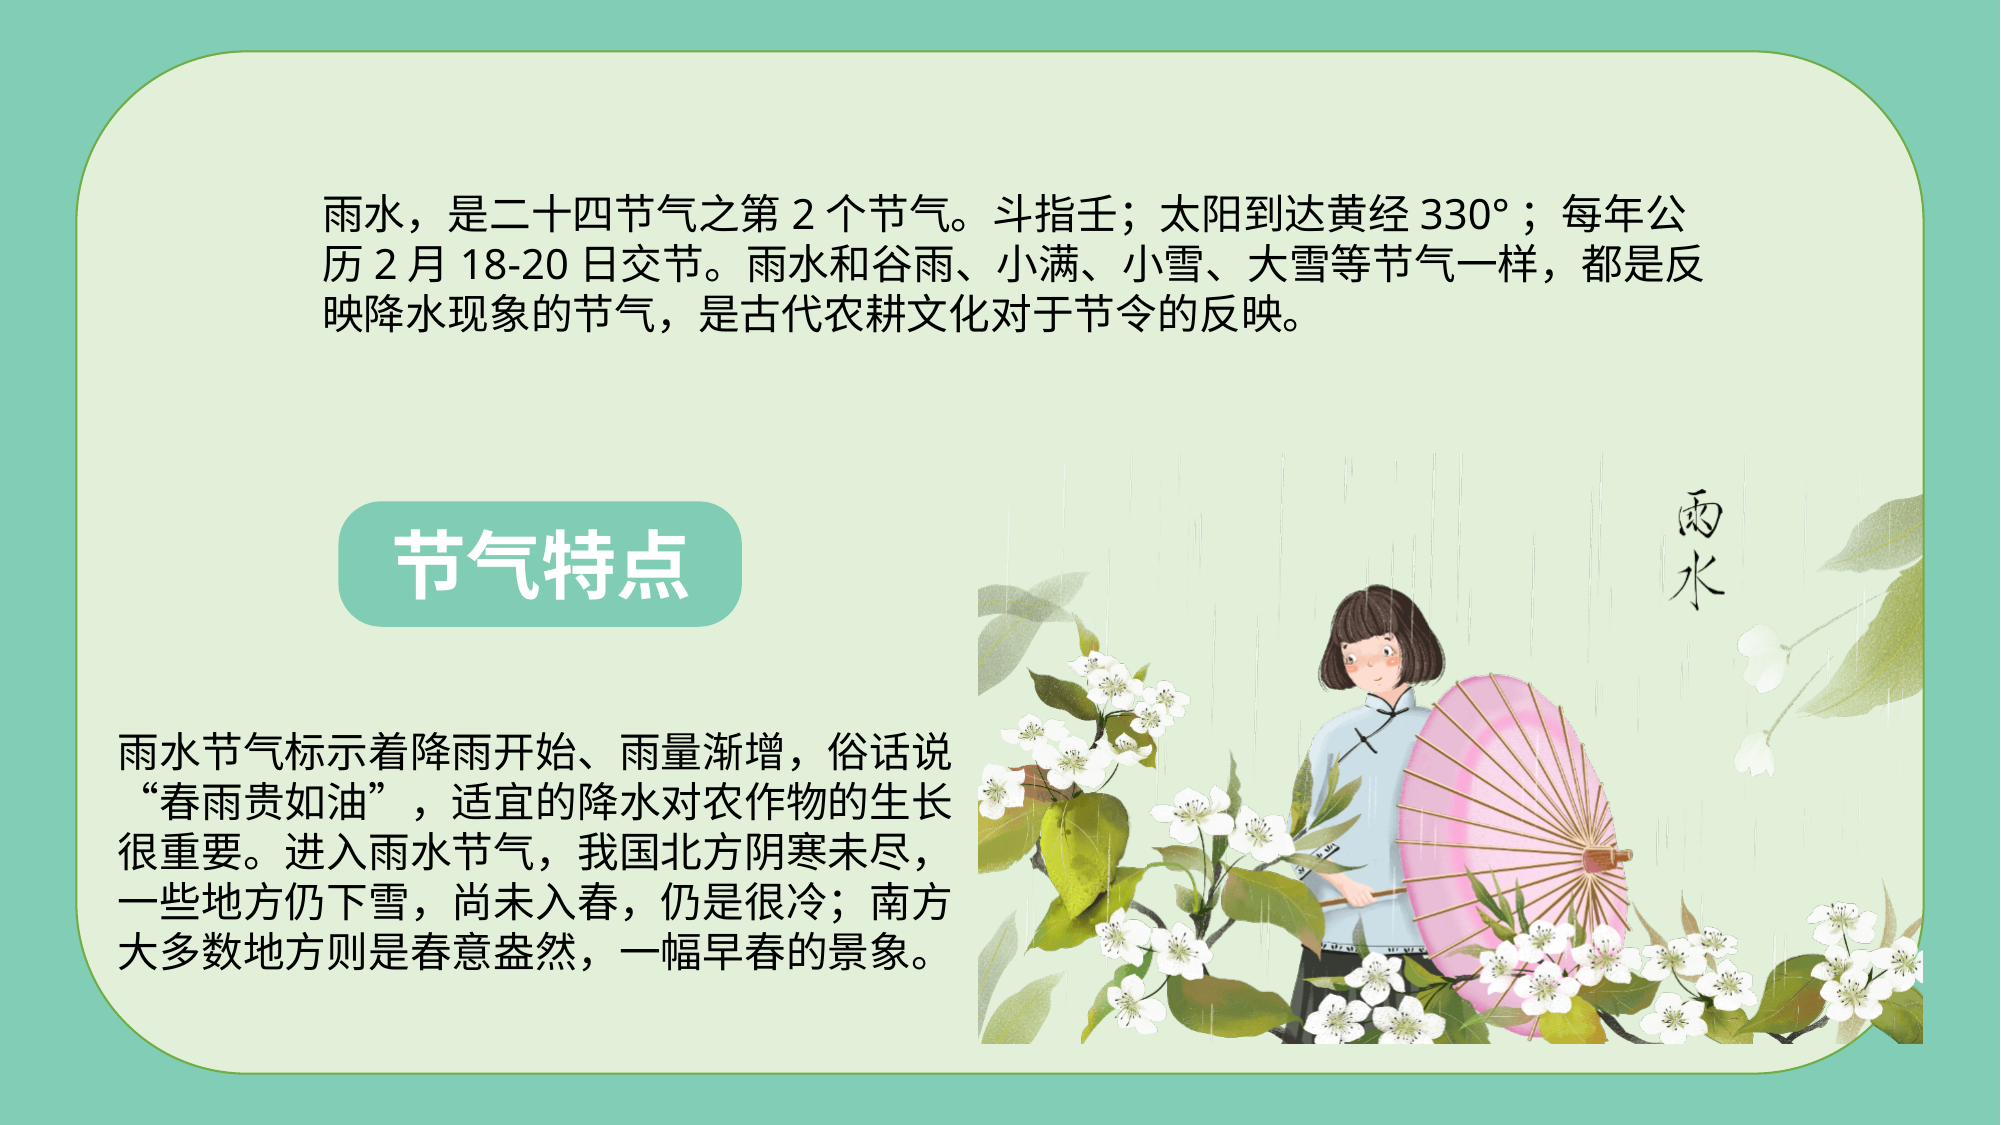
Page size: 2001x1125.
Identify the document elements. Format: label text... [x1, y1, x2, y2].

text_box 雨水节气标示着降雨开始、雨量渐增，俗话说“春雨贵如油”，适宜的降水对农作物的生长很重要。进入雨水节气，我国北方阴寒未尽，一些地方仍下雪，尚未入春，仍是很冷；南方大多数地方则是春意盎然，一幅早春的景象。 [103, 717, 978, 983]
text_box 雨水，是二十四节气之第2个节气。斗指壬；太阳到达黄经330°；每年公历2月18-20日交节。雨水和谷雨、小满、小雪、大雪等节气一样，都是反映降水现象的节气，是古代农耕文化对于节令的反映。 [307, 180, 1730, 346]
text_box 节气特点 [376, 511, 714, 616]
text_box [337, 500, 743, 628]
picture [978, 453, 1923, 1044]
